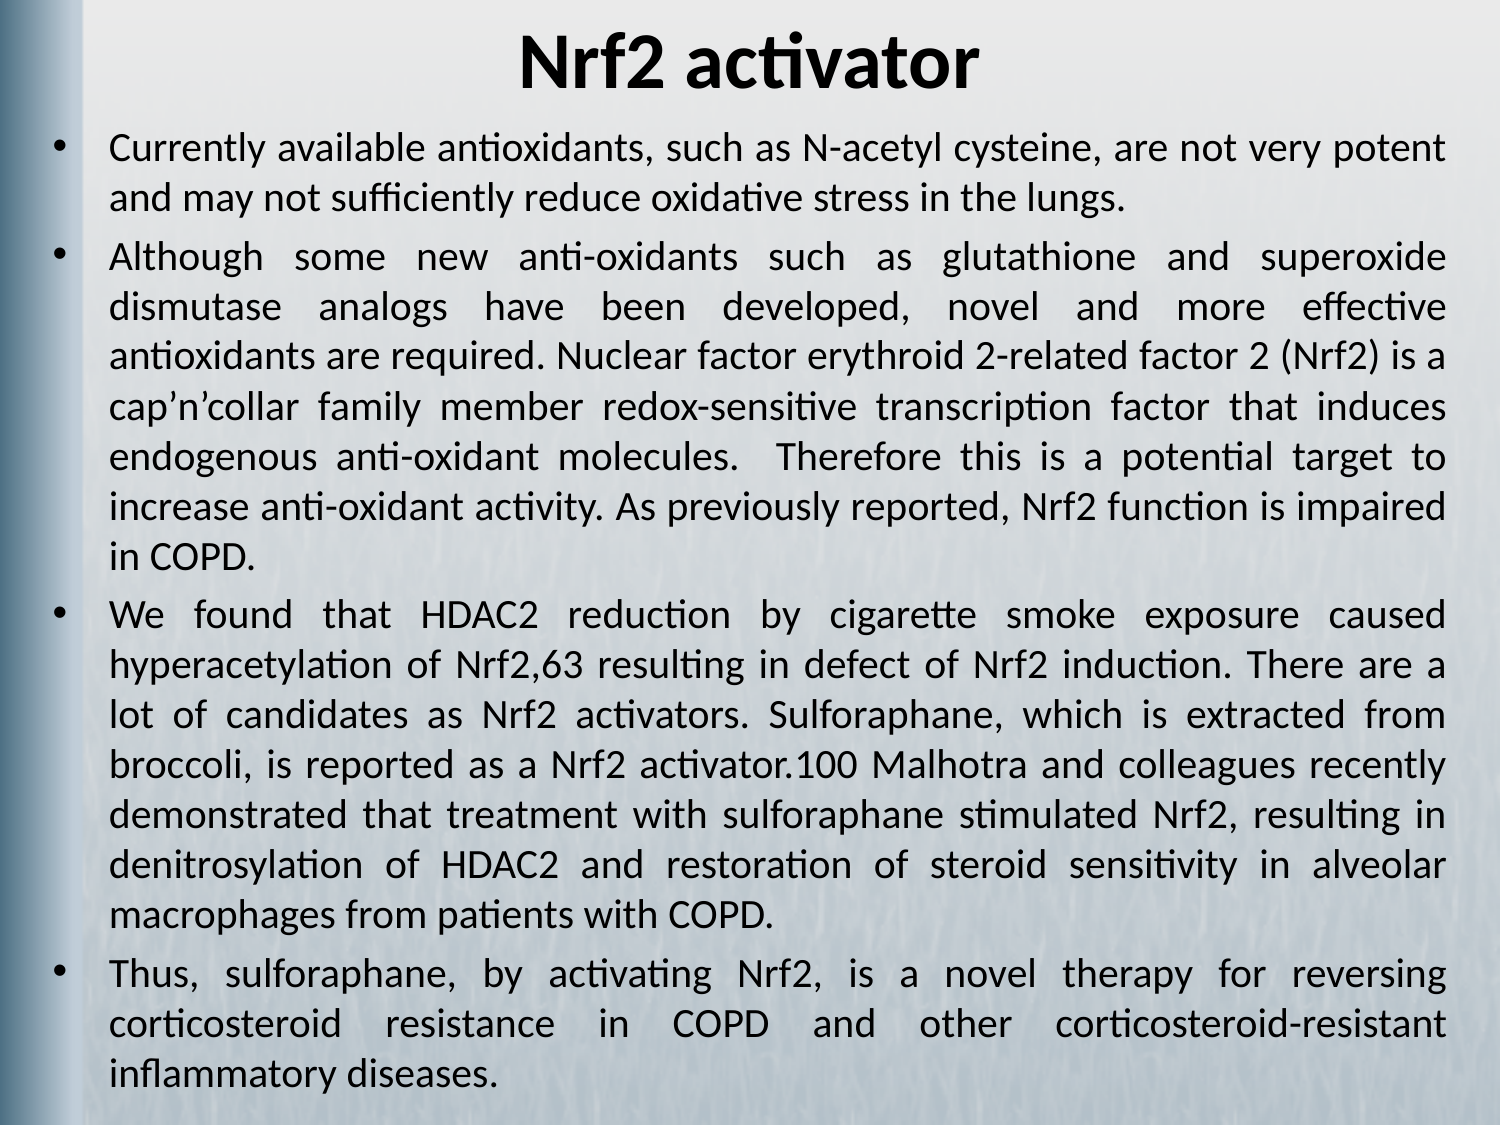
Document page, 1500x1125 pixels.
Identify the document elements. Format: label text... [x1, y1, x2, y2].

list Currently available antioxidants, such as N-acetyl cysteine, are not very potent and may not sufficiently reduce oxidative stress in the lungs. Although some new anti-oxidants such as glutathione and superoxide dismutase analogs have been developed, novel and more effective antioxidants are required. Nuclear factor erythroid 2-related factor 2 (Nrf2) is a cap’n’collar family member redox-sensitive transcription factor that induces endogenous anti-oxidant molecules. Therefore this is a potential target to increase anti-oxidant activity. As previously reported, Nrf2 function is impaired in COPD. We found that HDAC2 reduction by cigarette smoke exposure caused hyperacetylation of Nrf2,63 resulting in defect of Nrf2 induction. There are a lot of candidates as Nrf2 activators. Sulforaphane, which is extracted from broccoli, is reported as a Nrf2 activator.100 Malhotra and colleagues recently demonstrated that treatment with sulforaphane stimulated Nrf2, resulting in denitrosylation of HDAC2 and restoration of steroid sensitivity in alveolar macrophages from patients with COPD. Thus, sulforaphane, by activating Nrf2, is a novel therapy for reversing corticosteroid resistance in COPD and other corticosteroid-resistant inflammatory diseases. [37, 112, 1463, 1088]
title Nrf2 activator [75, 0, 1425, 112]
picture [0, 0, 1500, 1125]
